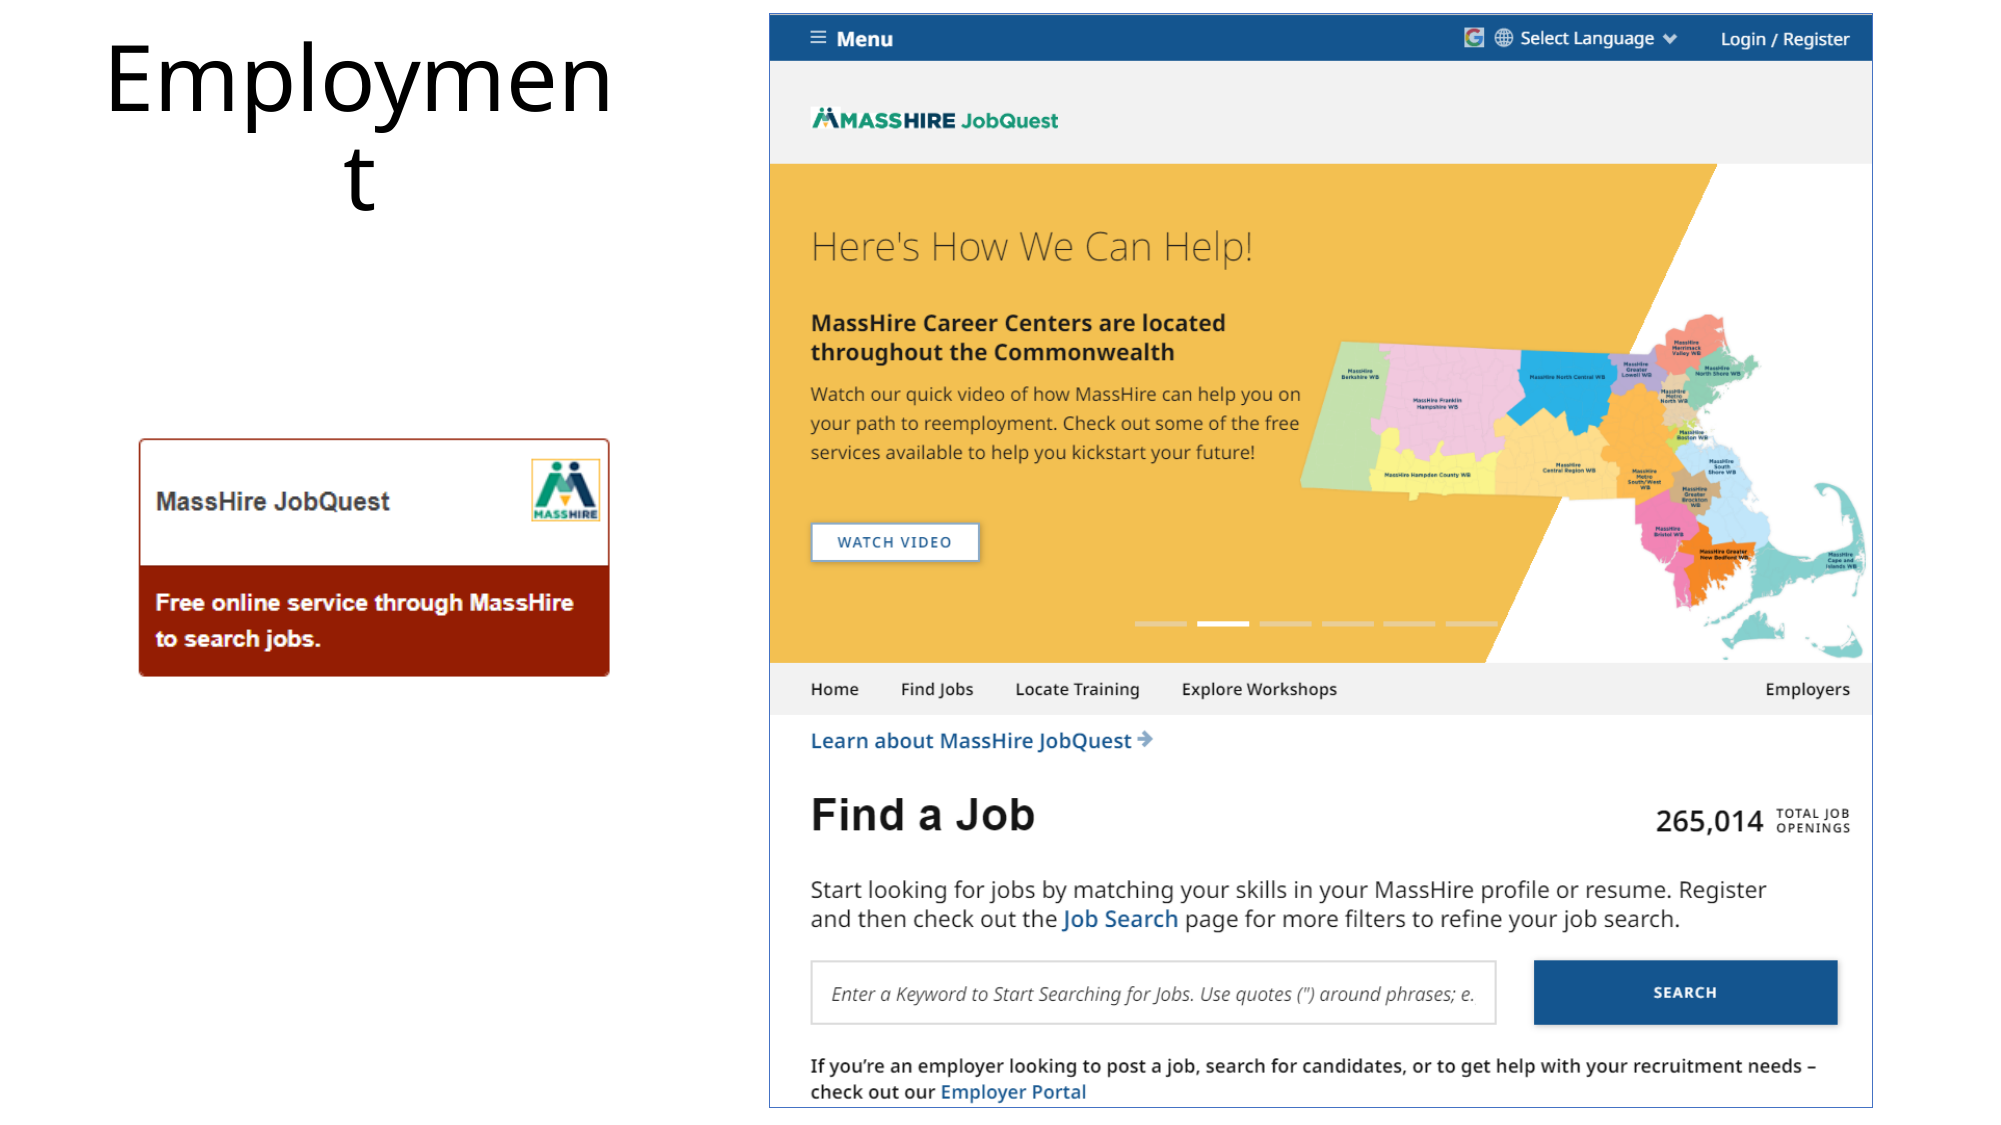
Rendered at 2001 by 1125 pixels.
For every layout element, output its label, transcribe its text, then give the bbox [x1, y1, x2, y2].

picture [136, 434, 613, 680]
title Employment [77, 63, 642, 199]
picture [769, 13, 1873, 1108]
